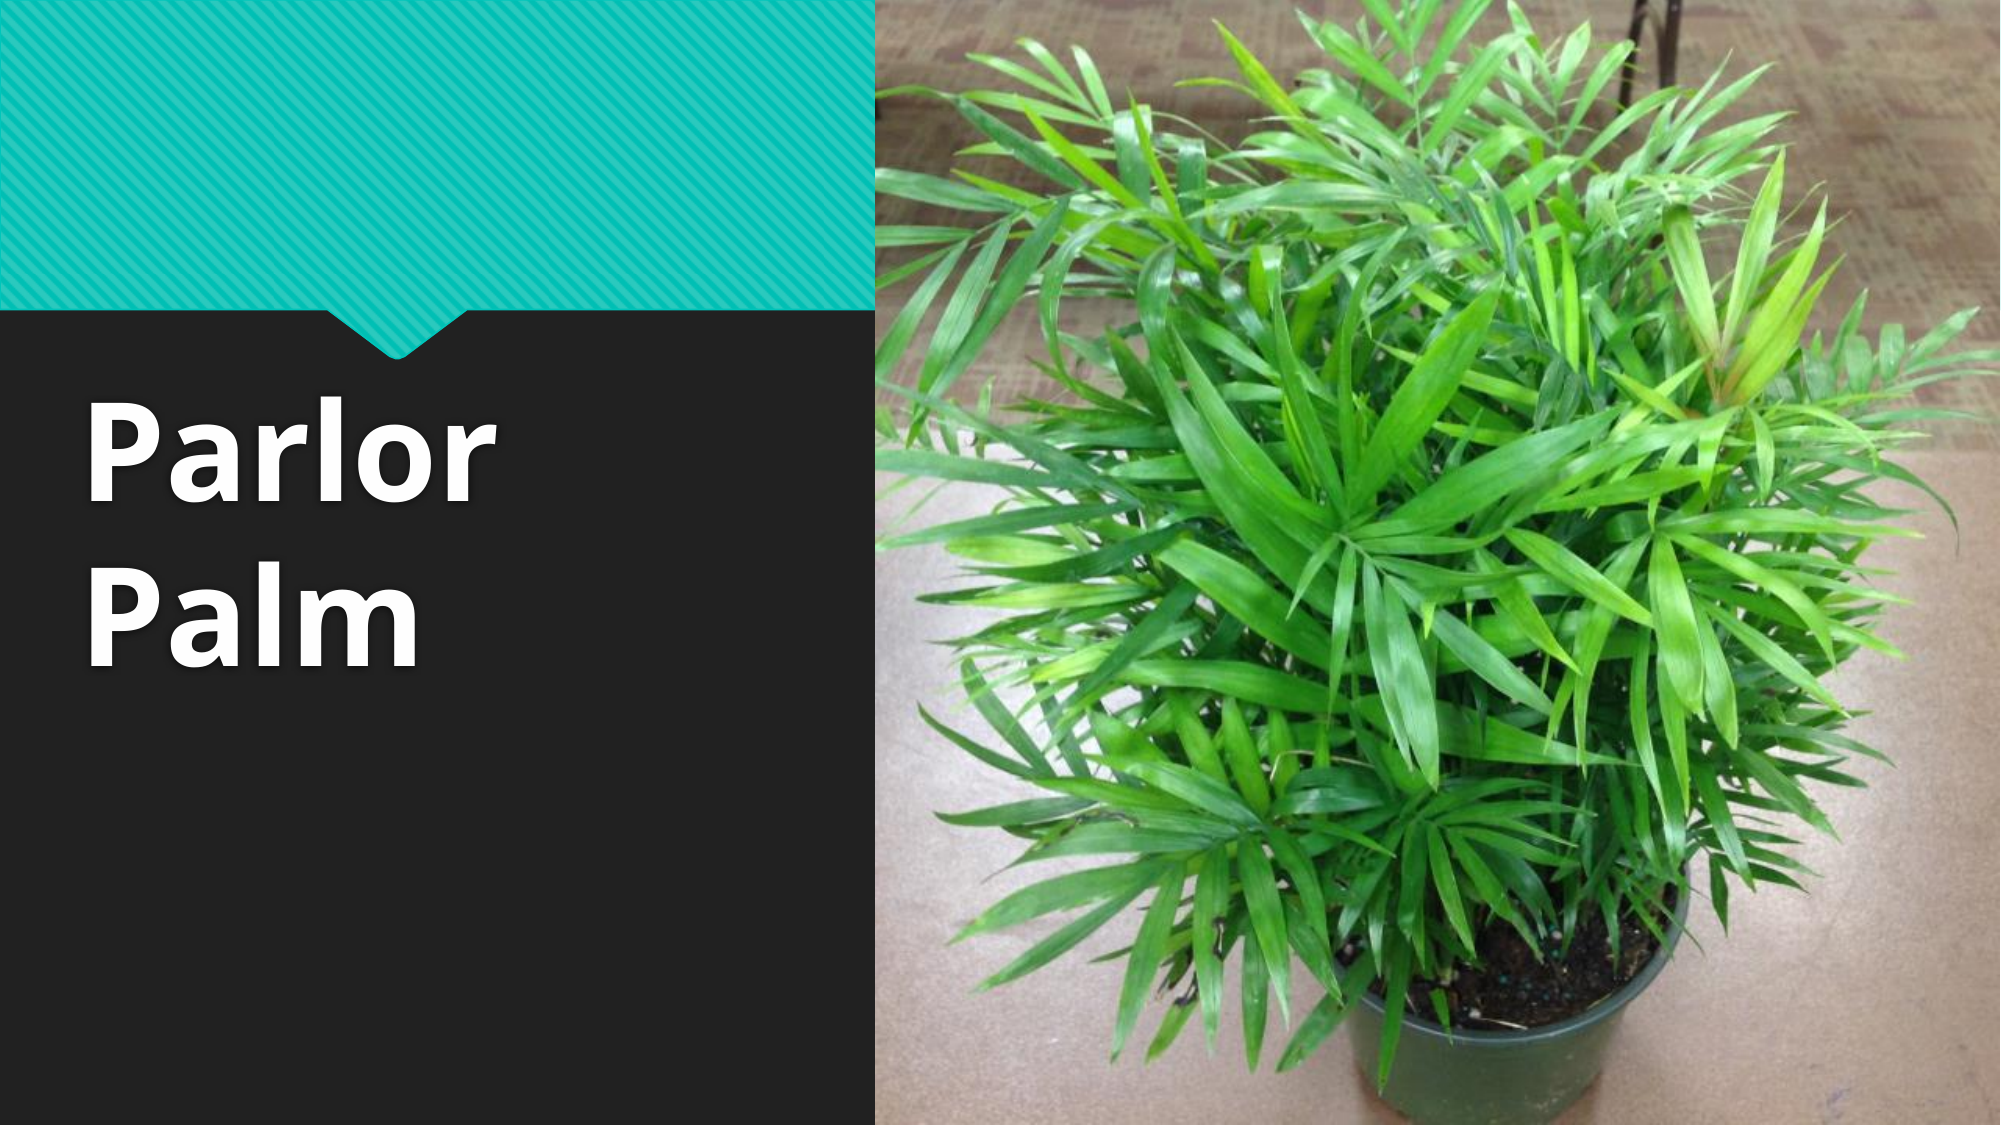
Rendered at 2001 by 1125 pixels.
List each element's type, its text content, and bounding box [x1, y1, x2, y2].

title Parlor Palm [64, 542, 874, 702]
picture [874, 0, 2000, 1125]
